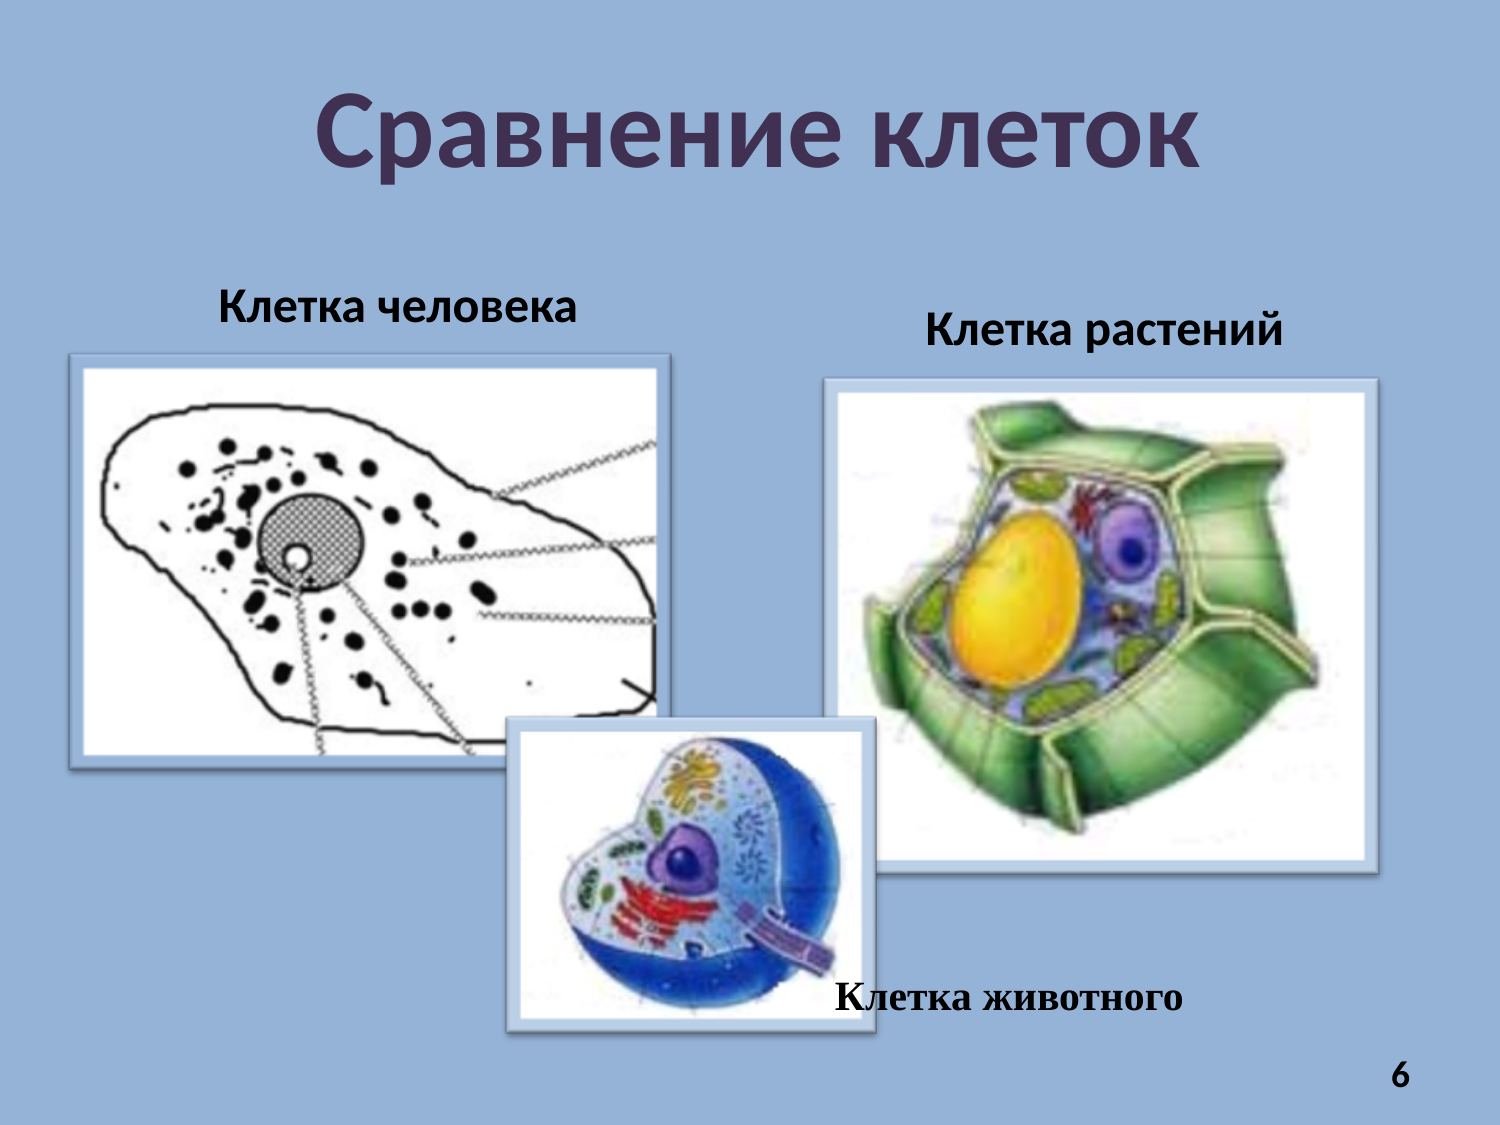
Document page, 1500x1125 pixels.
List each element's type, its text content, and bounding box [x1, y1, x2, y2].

slide_number 6 [1074, 1042, 1425, 1103]
title Сравнение клеток [74, 44, 1442, 200]
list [59, 346, 684, 785]
text_box Клетка животного [893, 960, 1313, 1026]
list Клетка человека [58, 234, 739, 341]
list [812, 370, 1391, 890]
list Клетка растений [773, 257, 1437, 363]
picture [496, 710, 889, 1049]
